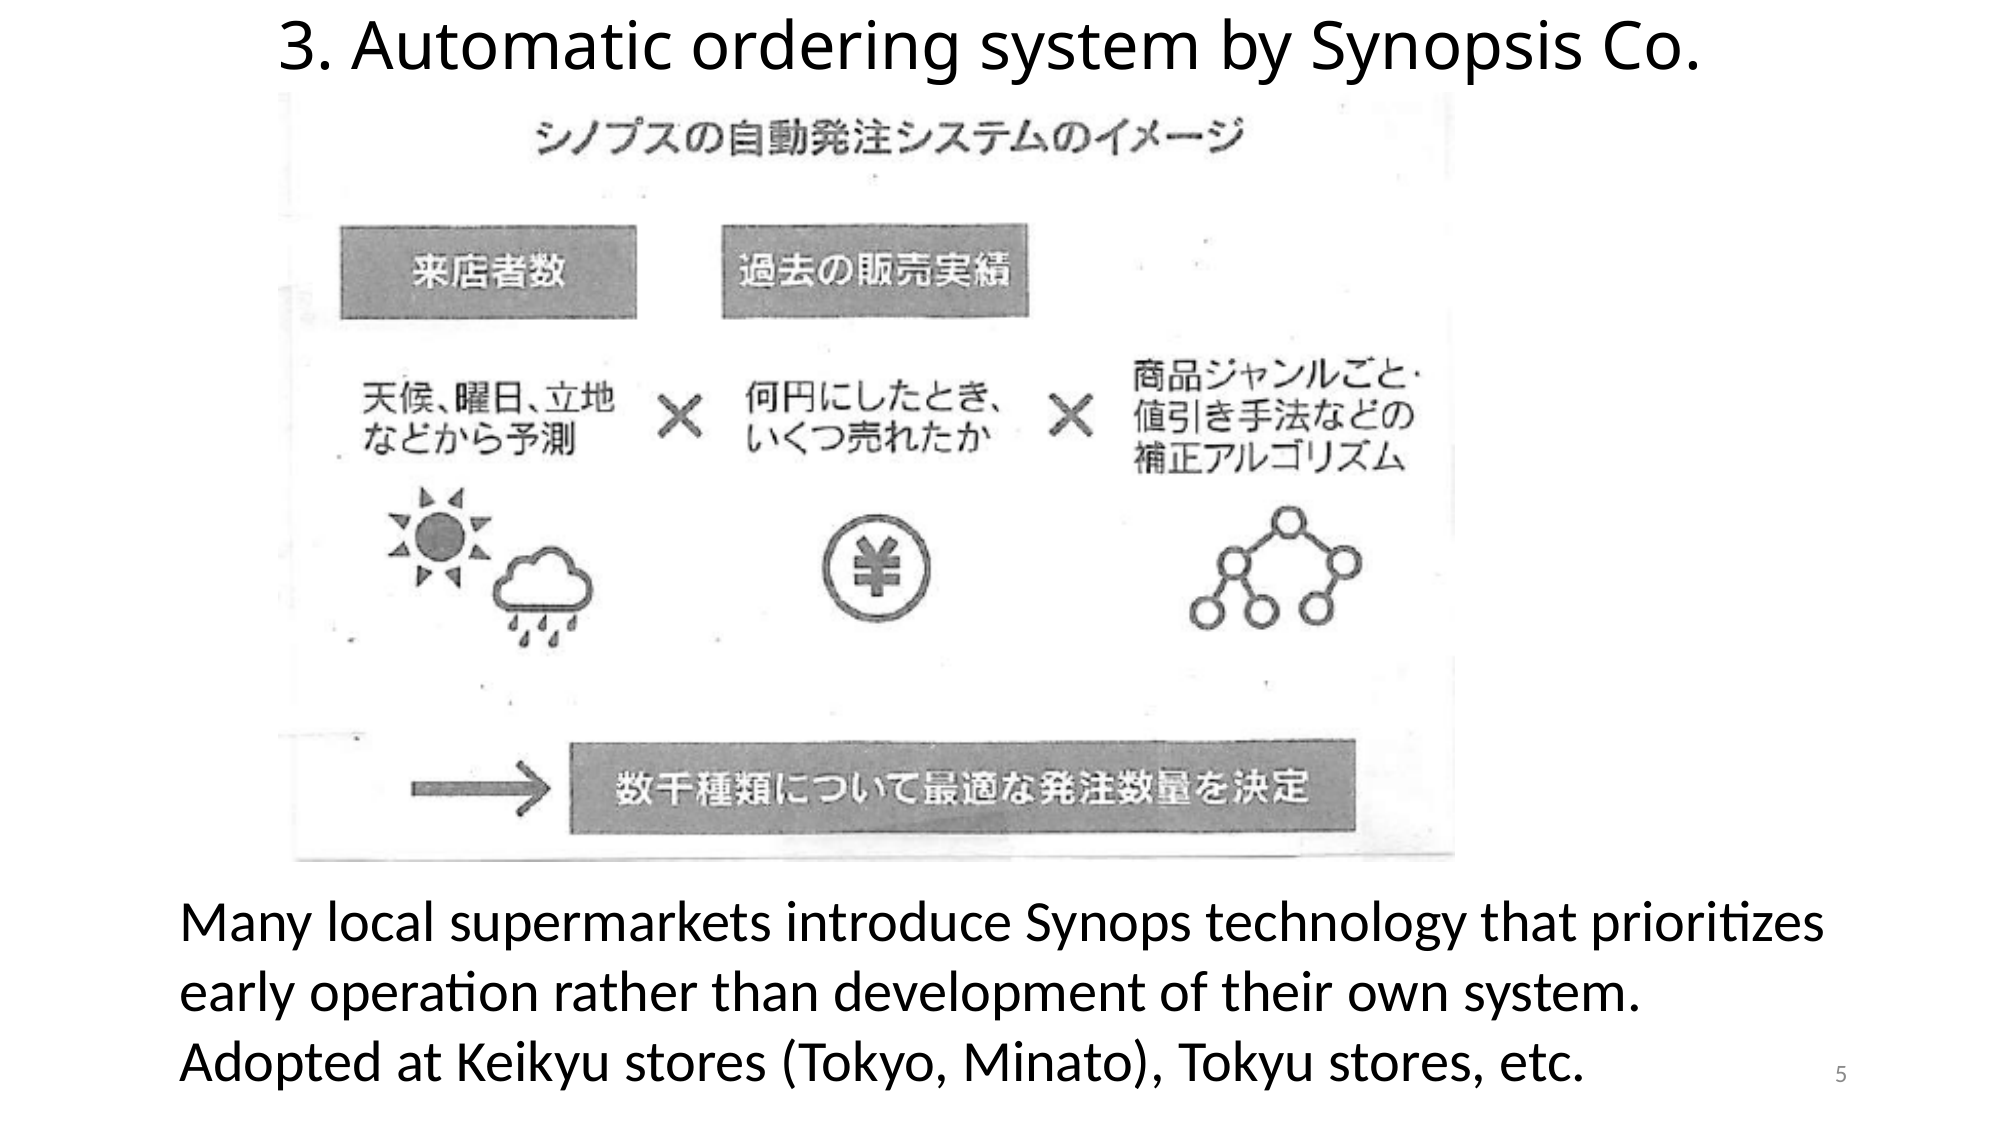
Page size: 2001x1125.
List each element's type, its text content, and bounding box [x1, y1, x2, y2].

text_box Many local supermarkets introduce Synops technology that prioritizes early operation rather than development of their own system. Adopted at Keikyu stores (Tokyo, Minato), Tokyu stores, etc. [164, 875, 1863, 1101]
picture [278, 91, 1455, 862]
title 3. Automatic ordering system by Synopsis Co. [249, 0, 1750, 93]
